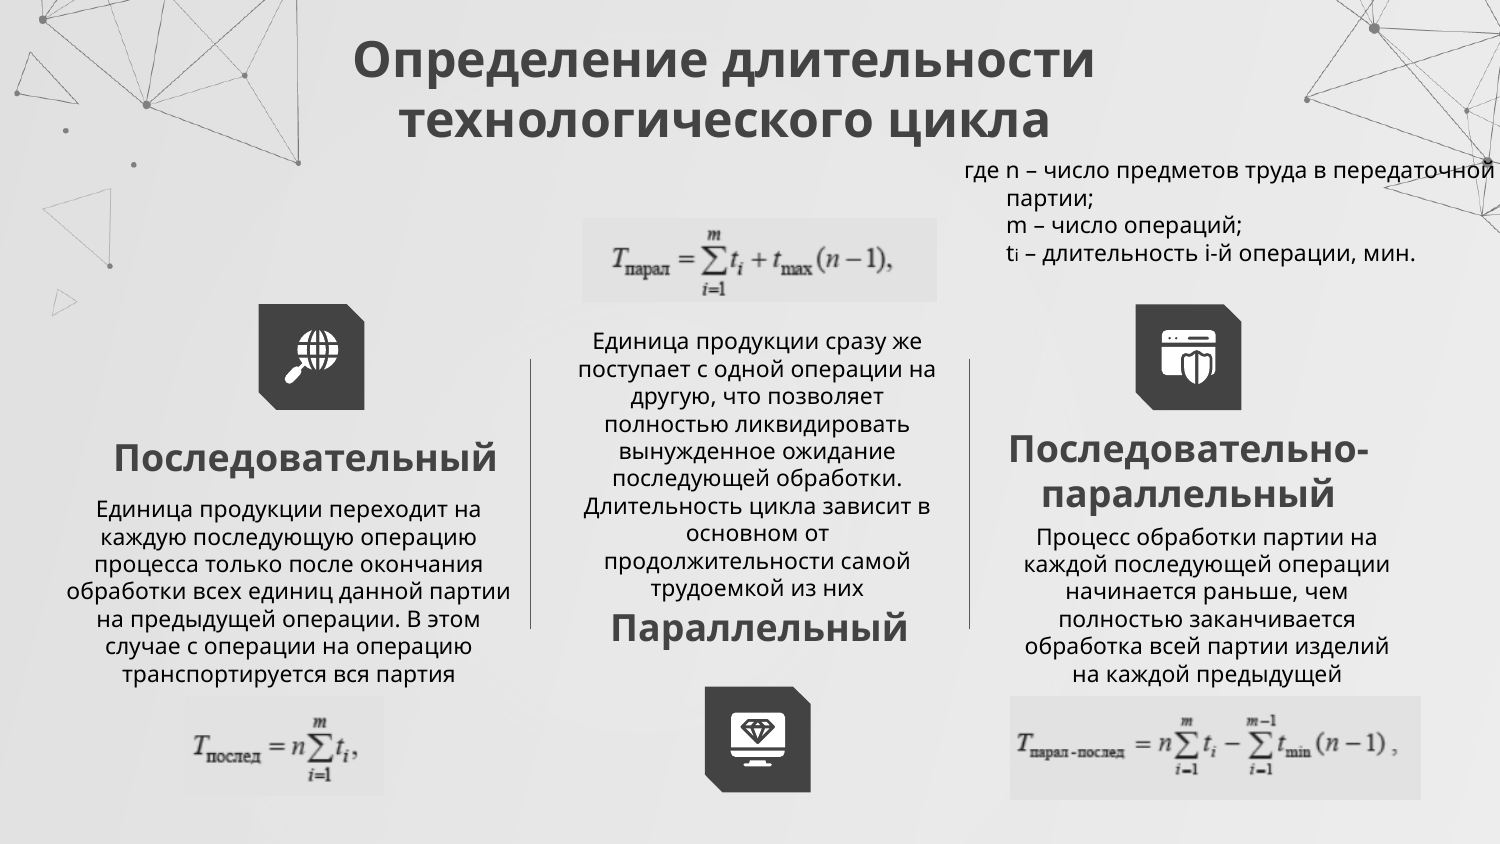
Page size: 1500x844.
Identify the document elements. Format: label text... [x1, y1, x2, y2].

title Последовательный [86, 423, 525, 479]
subtitle Единица продукции переходит на каждую последующую операцию процесса только после окончания обработки всех единиц данной партии на предыдущей операции. В этом случае с операции на операцию транспортируется вся партия одновременно [43, 479, 535, 645]
title Параллельный [540, 593, 979, 664]
text_box [258, 304, 365, 410]
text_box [1161, 329, 1216, 385]
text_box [284, 329, 339, 384]
title Определение длительности технологического цикла [297, 12, 1153, 168]
picture [0, 0, 1500, 844]
text_box где n – число предметов труда в передаточной партии; m – число операций; ti – длительность i-й операции, мин. [949, 148, 1500, 308]
subtitle Единица продукции сразу же поступает с одной операции на другую, что позволяет полностью ликвидировать вынужденное ожидание последующей обработки. Длительность цикла зависит в основном от продолжительности самой трудоемкой из них [557, 311, 958, 477]
text_box [704, 686, 811, 793]
text_box [1135, 308, 1242, 411]
subtitle Процесс обработки партии на каждой последующей операции начинается раньше, чем полностью заканчивается обработка всей партии изделий на каждой предыдущей операции [1006, 506, 1408, 672]
title Последовательно-параллельный [974, 460, 1408, 531]
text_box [730, 712, 786, 767]
